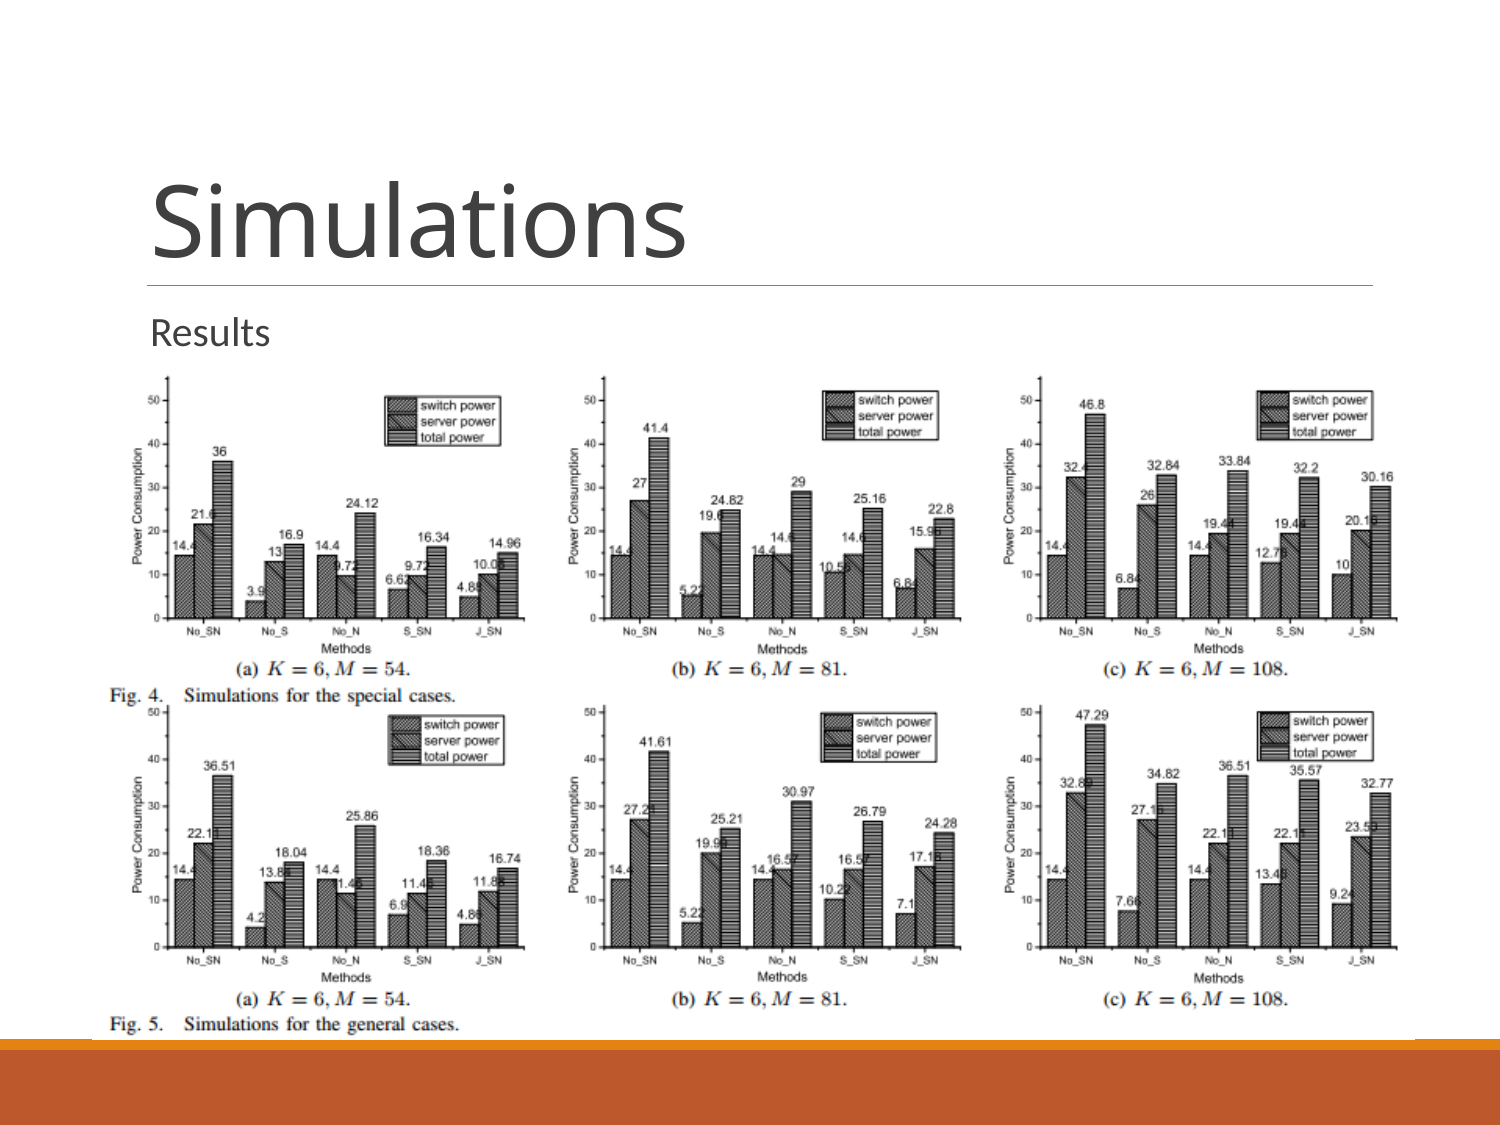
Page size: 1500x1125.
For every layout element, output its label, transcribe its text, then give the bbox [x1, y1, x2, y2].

title Simulations [135, 47, 1373, 285]
picture [92, 350, 1416, 1041]
list Results [135, 302, 1373, 347]
